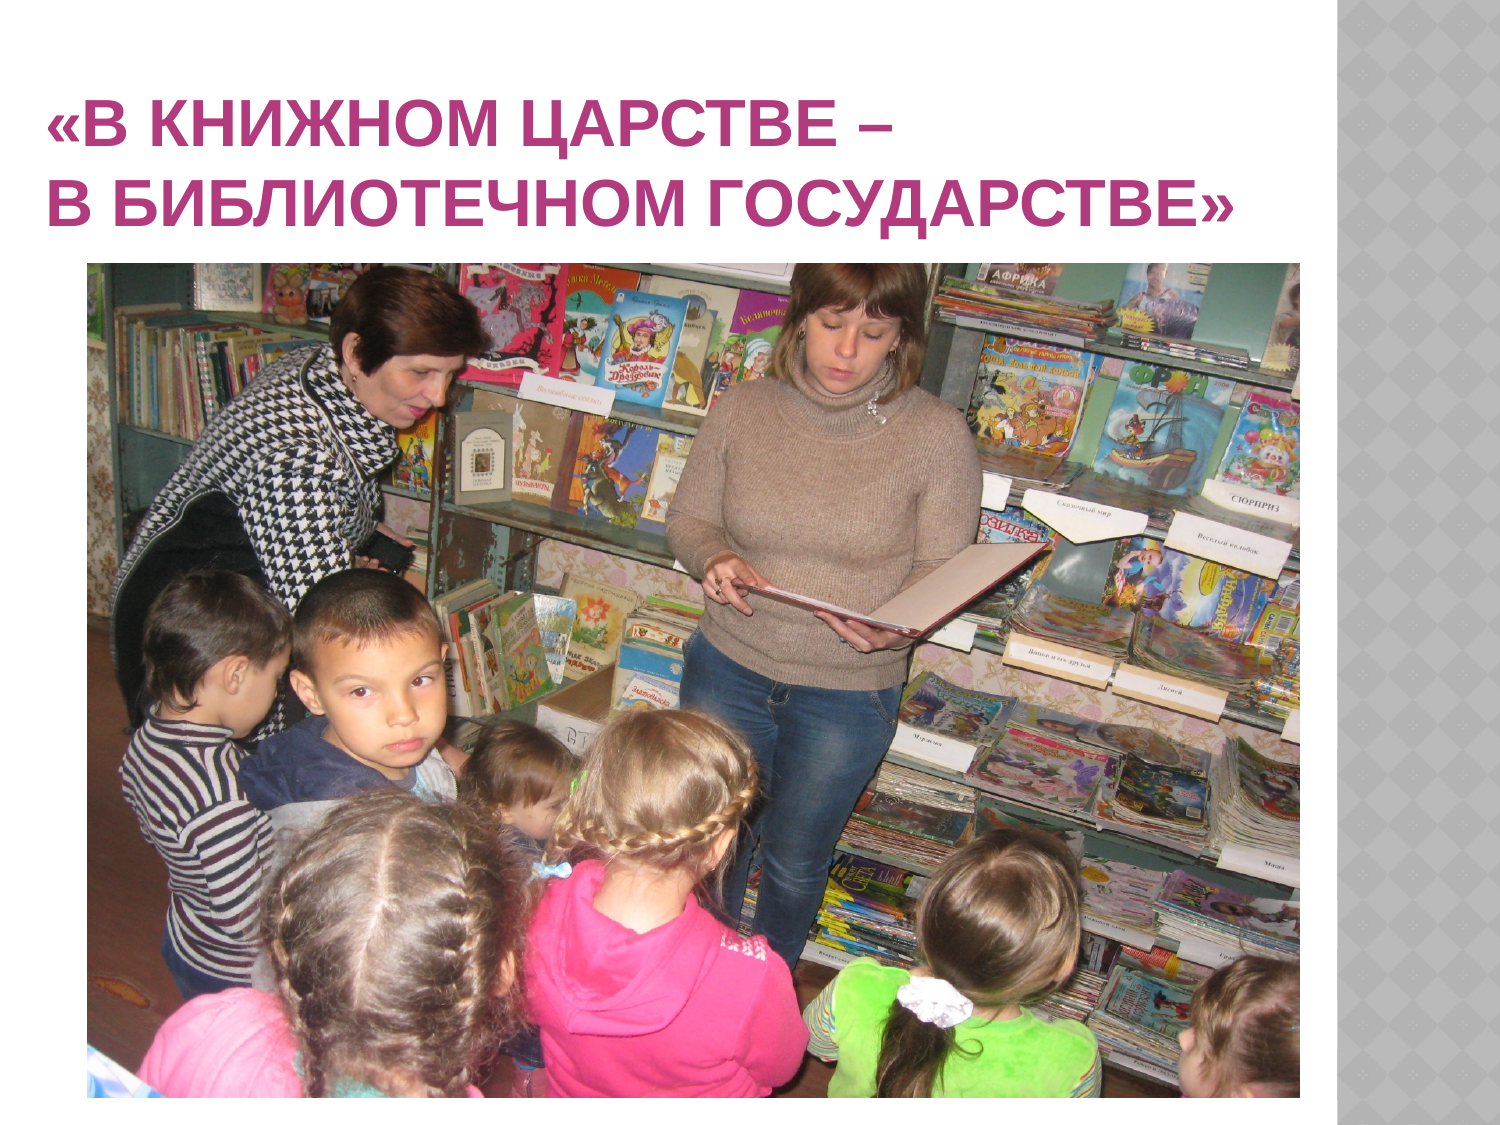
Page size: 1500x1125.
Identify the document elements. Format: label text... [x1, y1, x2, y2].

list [87, 263, 1301, 1098]
title «В книжном царстве – в библиотечном государстве» [37, 52, 1288, 240]
